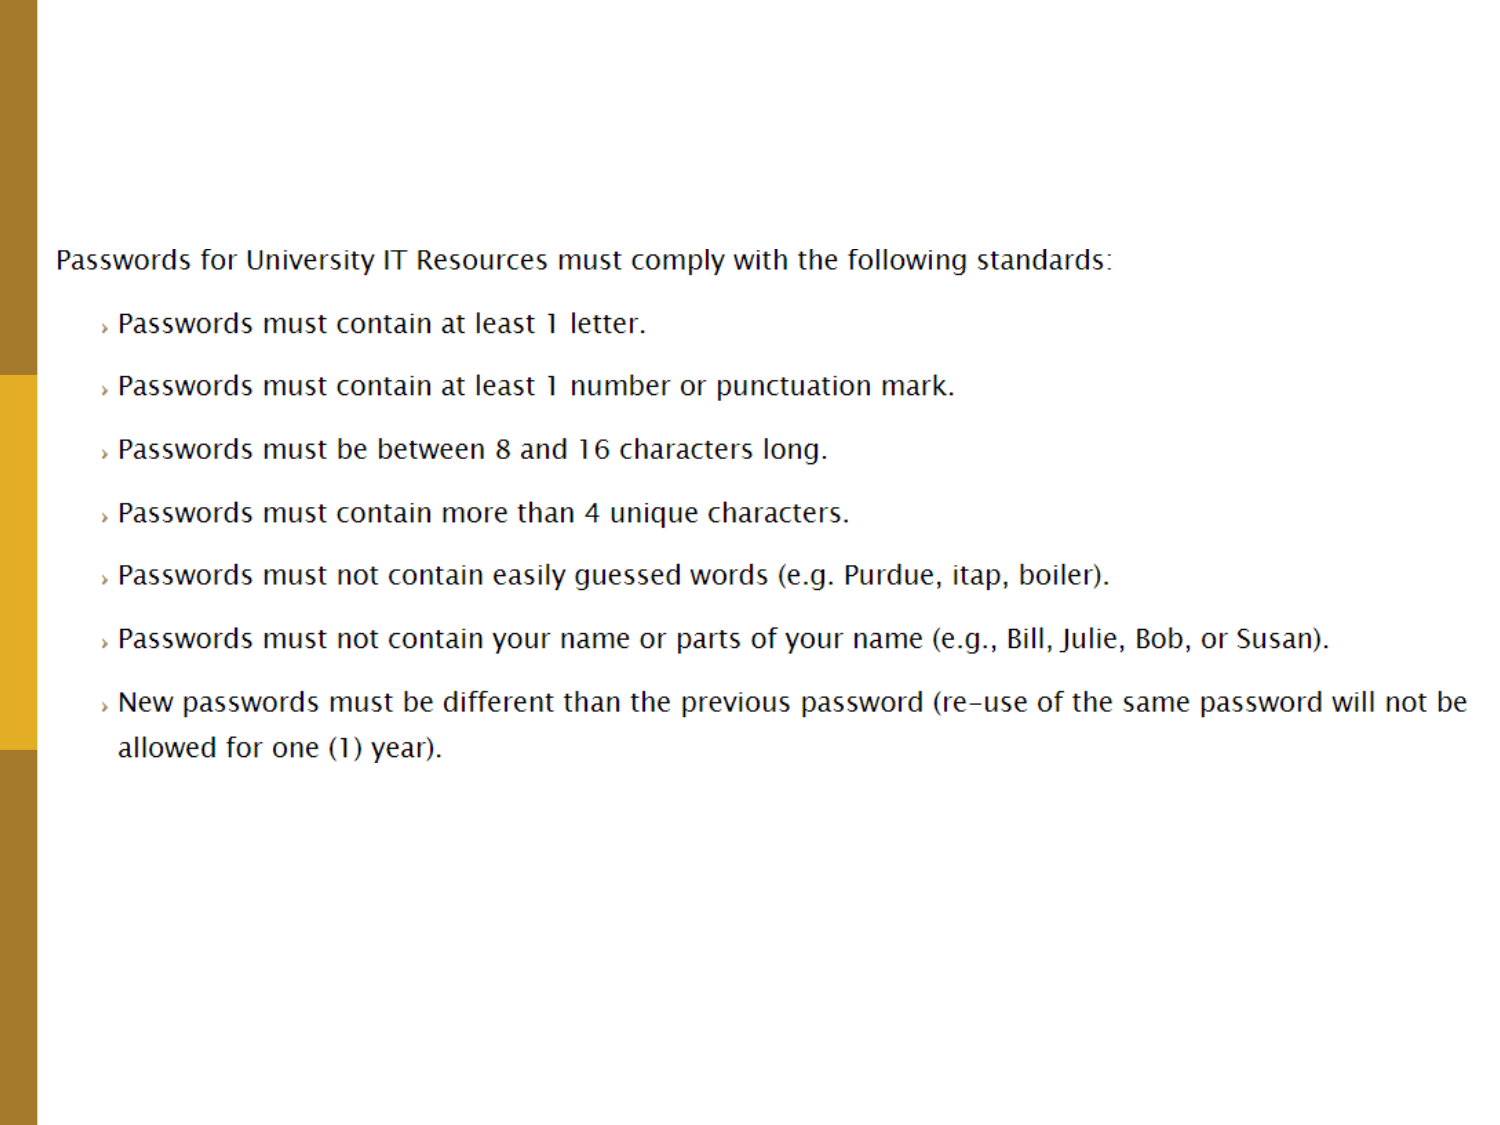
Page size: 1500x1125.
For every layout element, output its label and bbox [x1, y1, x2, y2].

picture [56, 249, 1469, 763]
